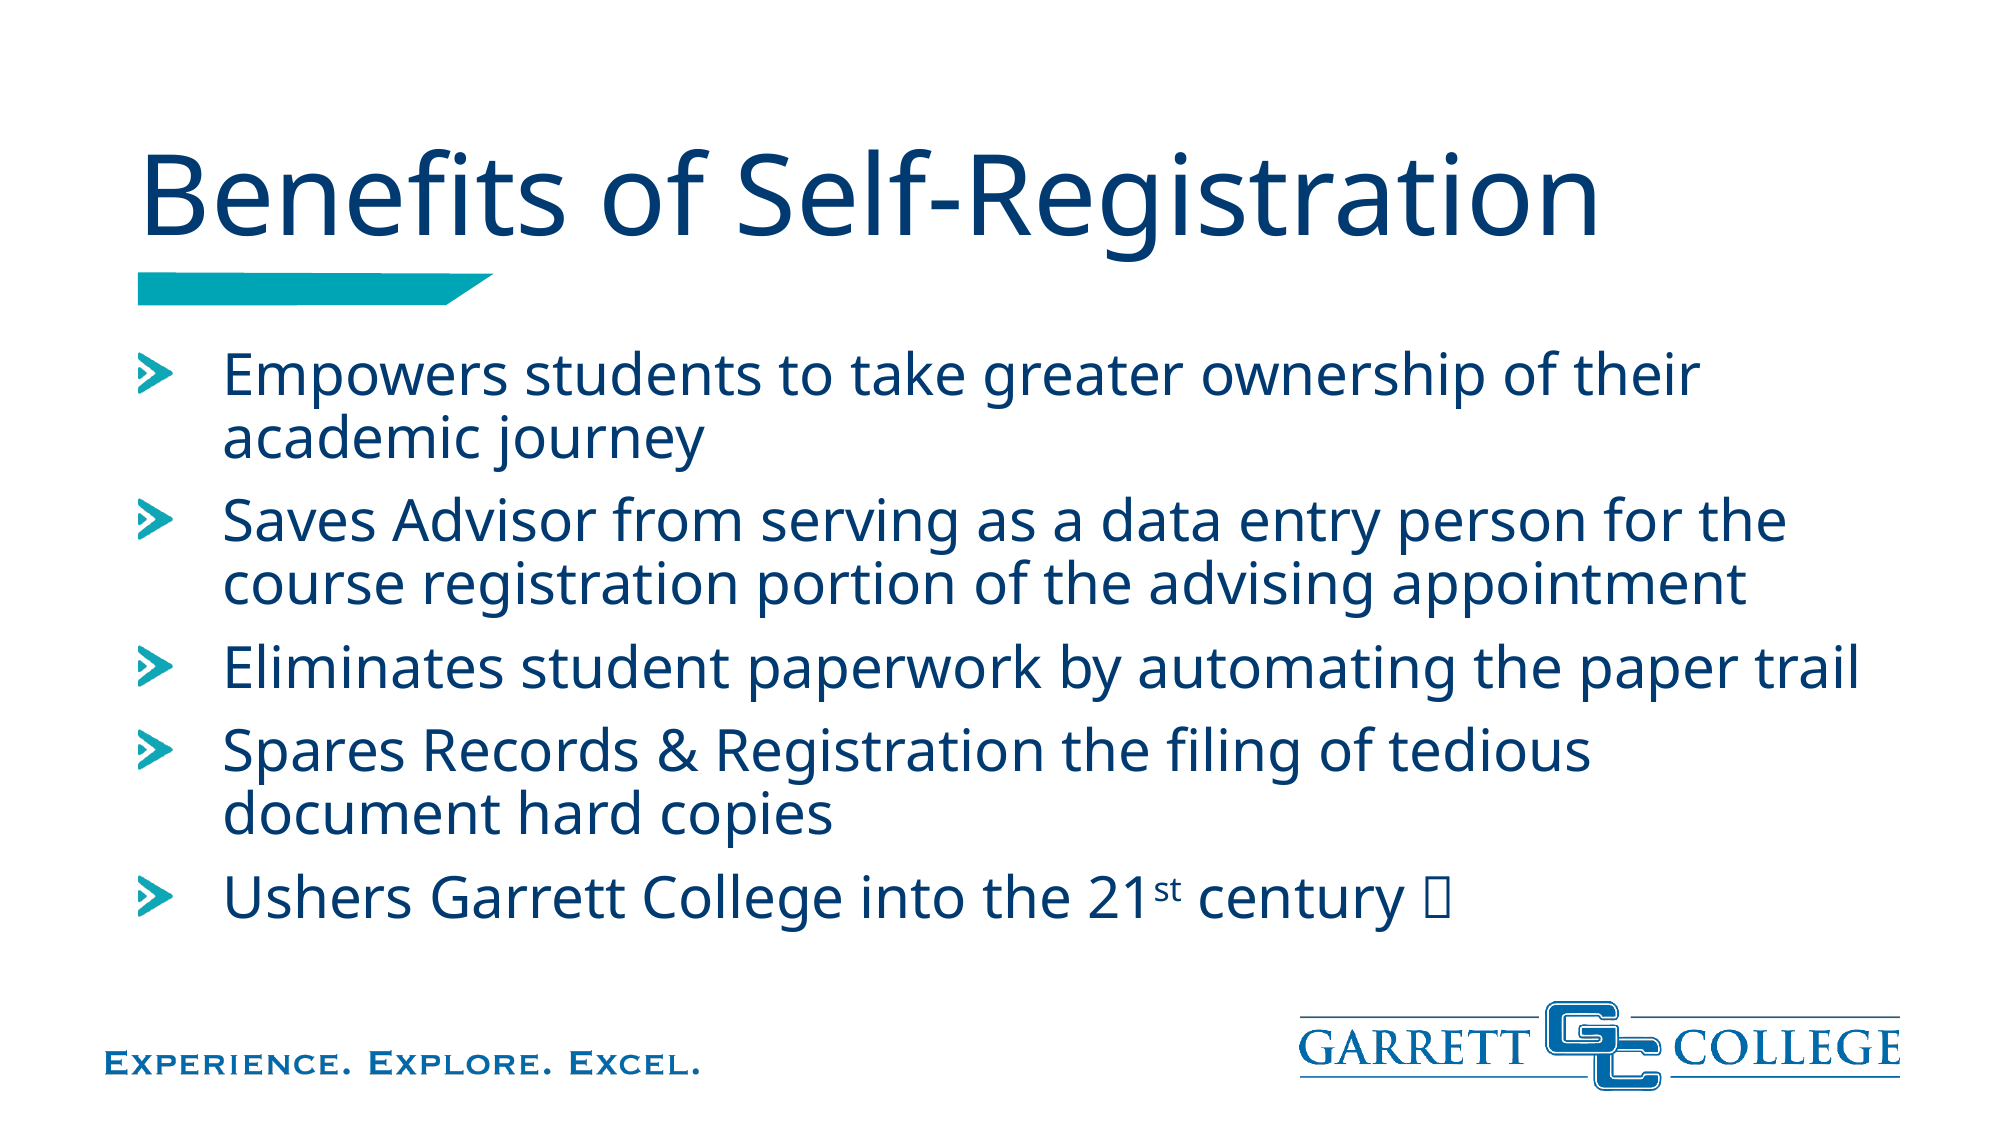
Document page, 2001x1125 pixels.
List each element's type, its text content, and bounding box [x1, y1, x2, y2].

picture [1299, 1001, 1900, 1091]
picture [105, 1050, 699, 1075]
picture [138, 729, 173, 770]
picture [138, 645, 173, 687]
picture [138, 498, 173, 540]
list Empowers students to take greater ownership of their academic journey Saves Advisor from serving as a data entry person for the course registration portion of the advising appointment Eliminates student paperwork by automating the paper trail Spares Records & Registration the filing of tedious document hard copies Ushers Garrett College into the 21st century  [123, 337, 1877, 979]
picture [138, 875, 173, 917]
picture [138, 352, 173, 394]
title Benefits of Self-Registration [123, 104, 1877, 268]
